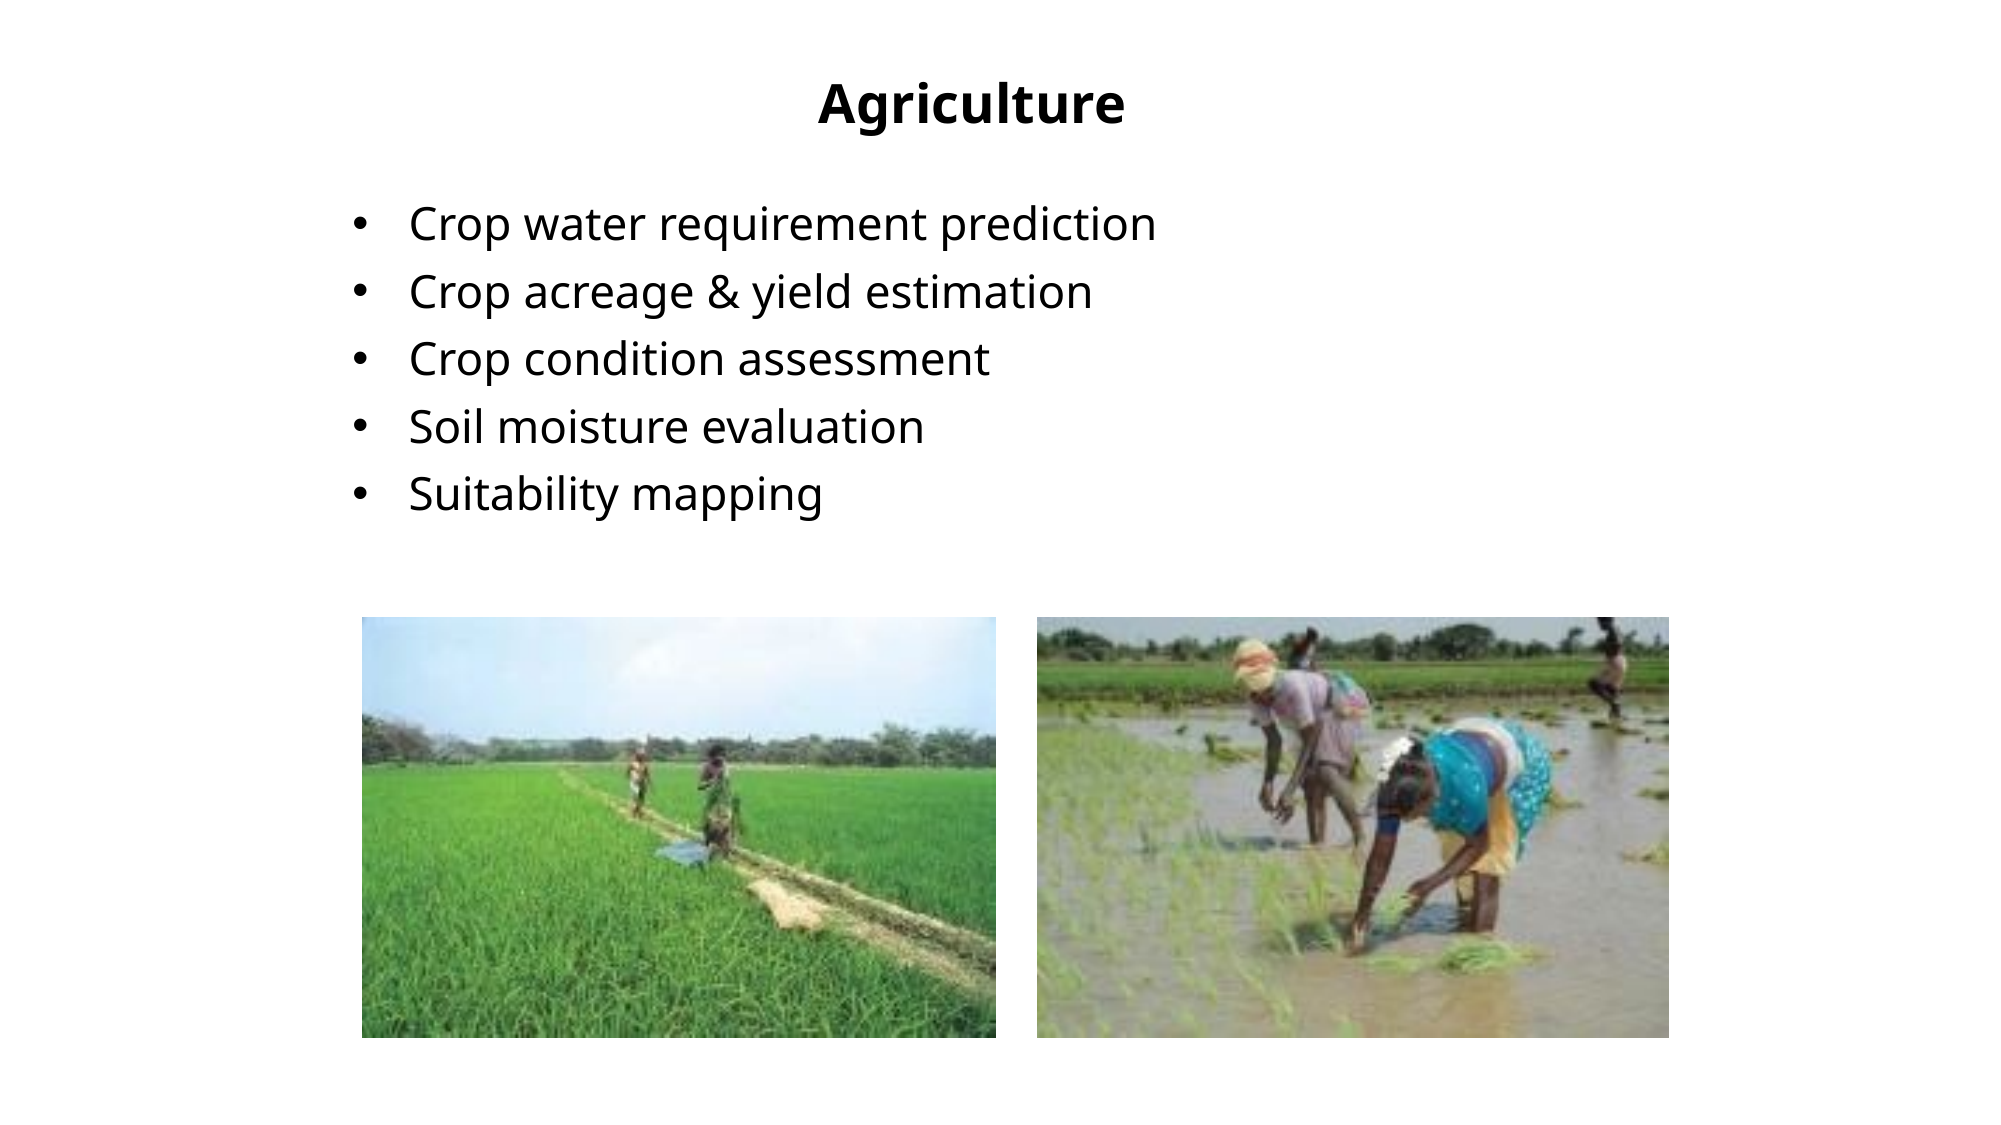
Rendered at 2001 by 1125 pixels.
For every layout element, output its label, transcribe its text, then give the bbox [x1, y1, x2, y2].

text_box Agriculture [803, 62, 1142, 143]
text_box Crop water requirement prediction Crop acreage & yield estimation Crop condition assessment Soil moisture evaluation Suitability mapping [337, 187, 1525, 528]
picture [1037, 617, 1669, 1038]
picture [362, 617, 996, 1038]
